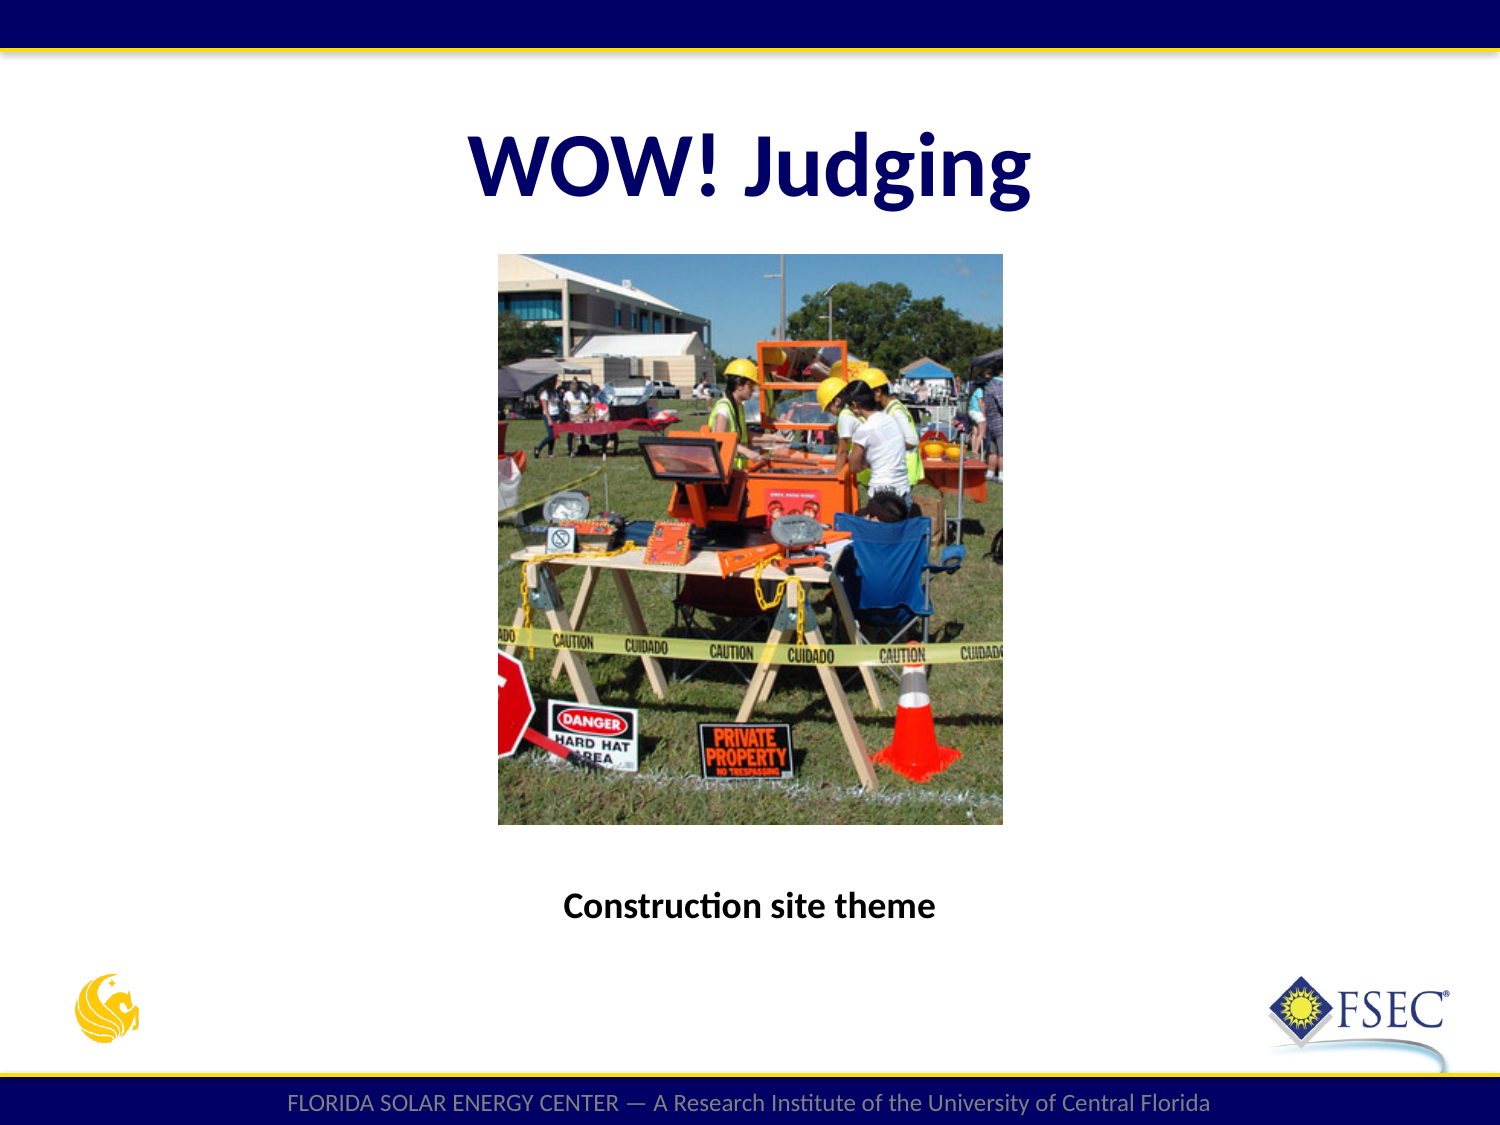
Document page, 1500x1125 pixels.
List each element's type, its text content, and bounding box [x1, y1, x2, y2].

picture [1262, 974, 1453, 1073]
picture [75, 974, 139, 1043]
text_box Construction site theme [474, 873, 1025, 934]
title WOW! Judging [75, 45, 1425, 275]
picture [498, 254, 1003, 826]
